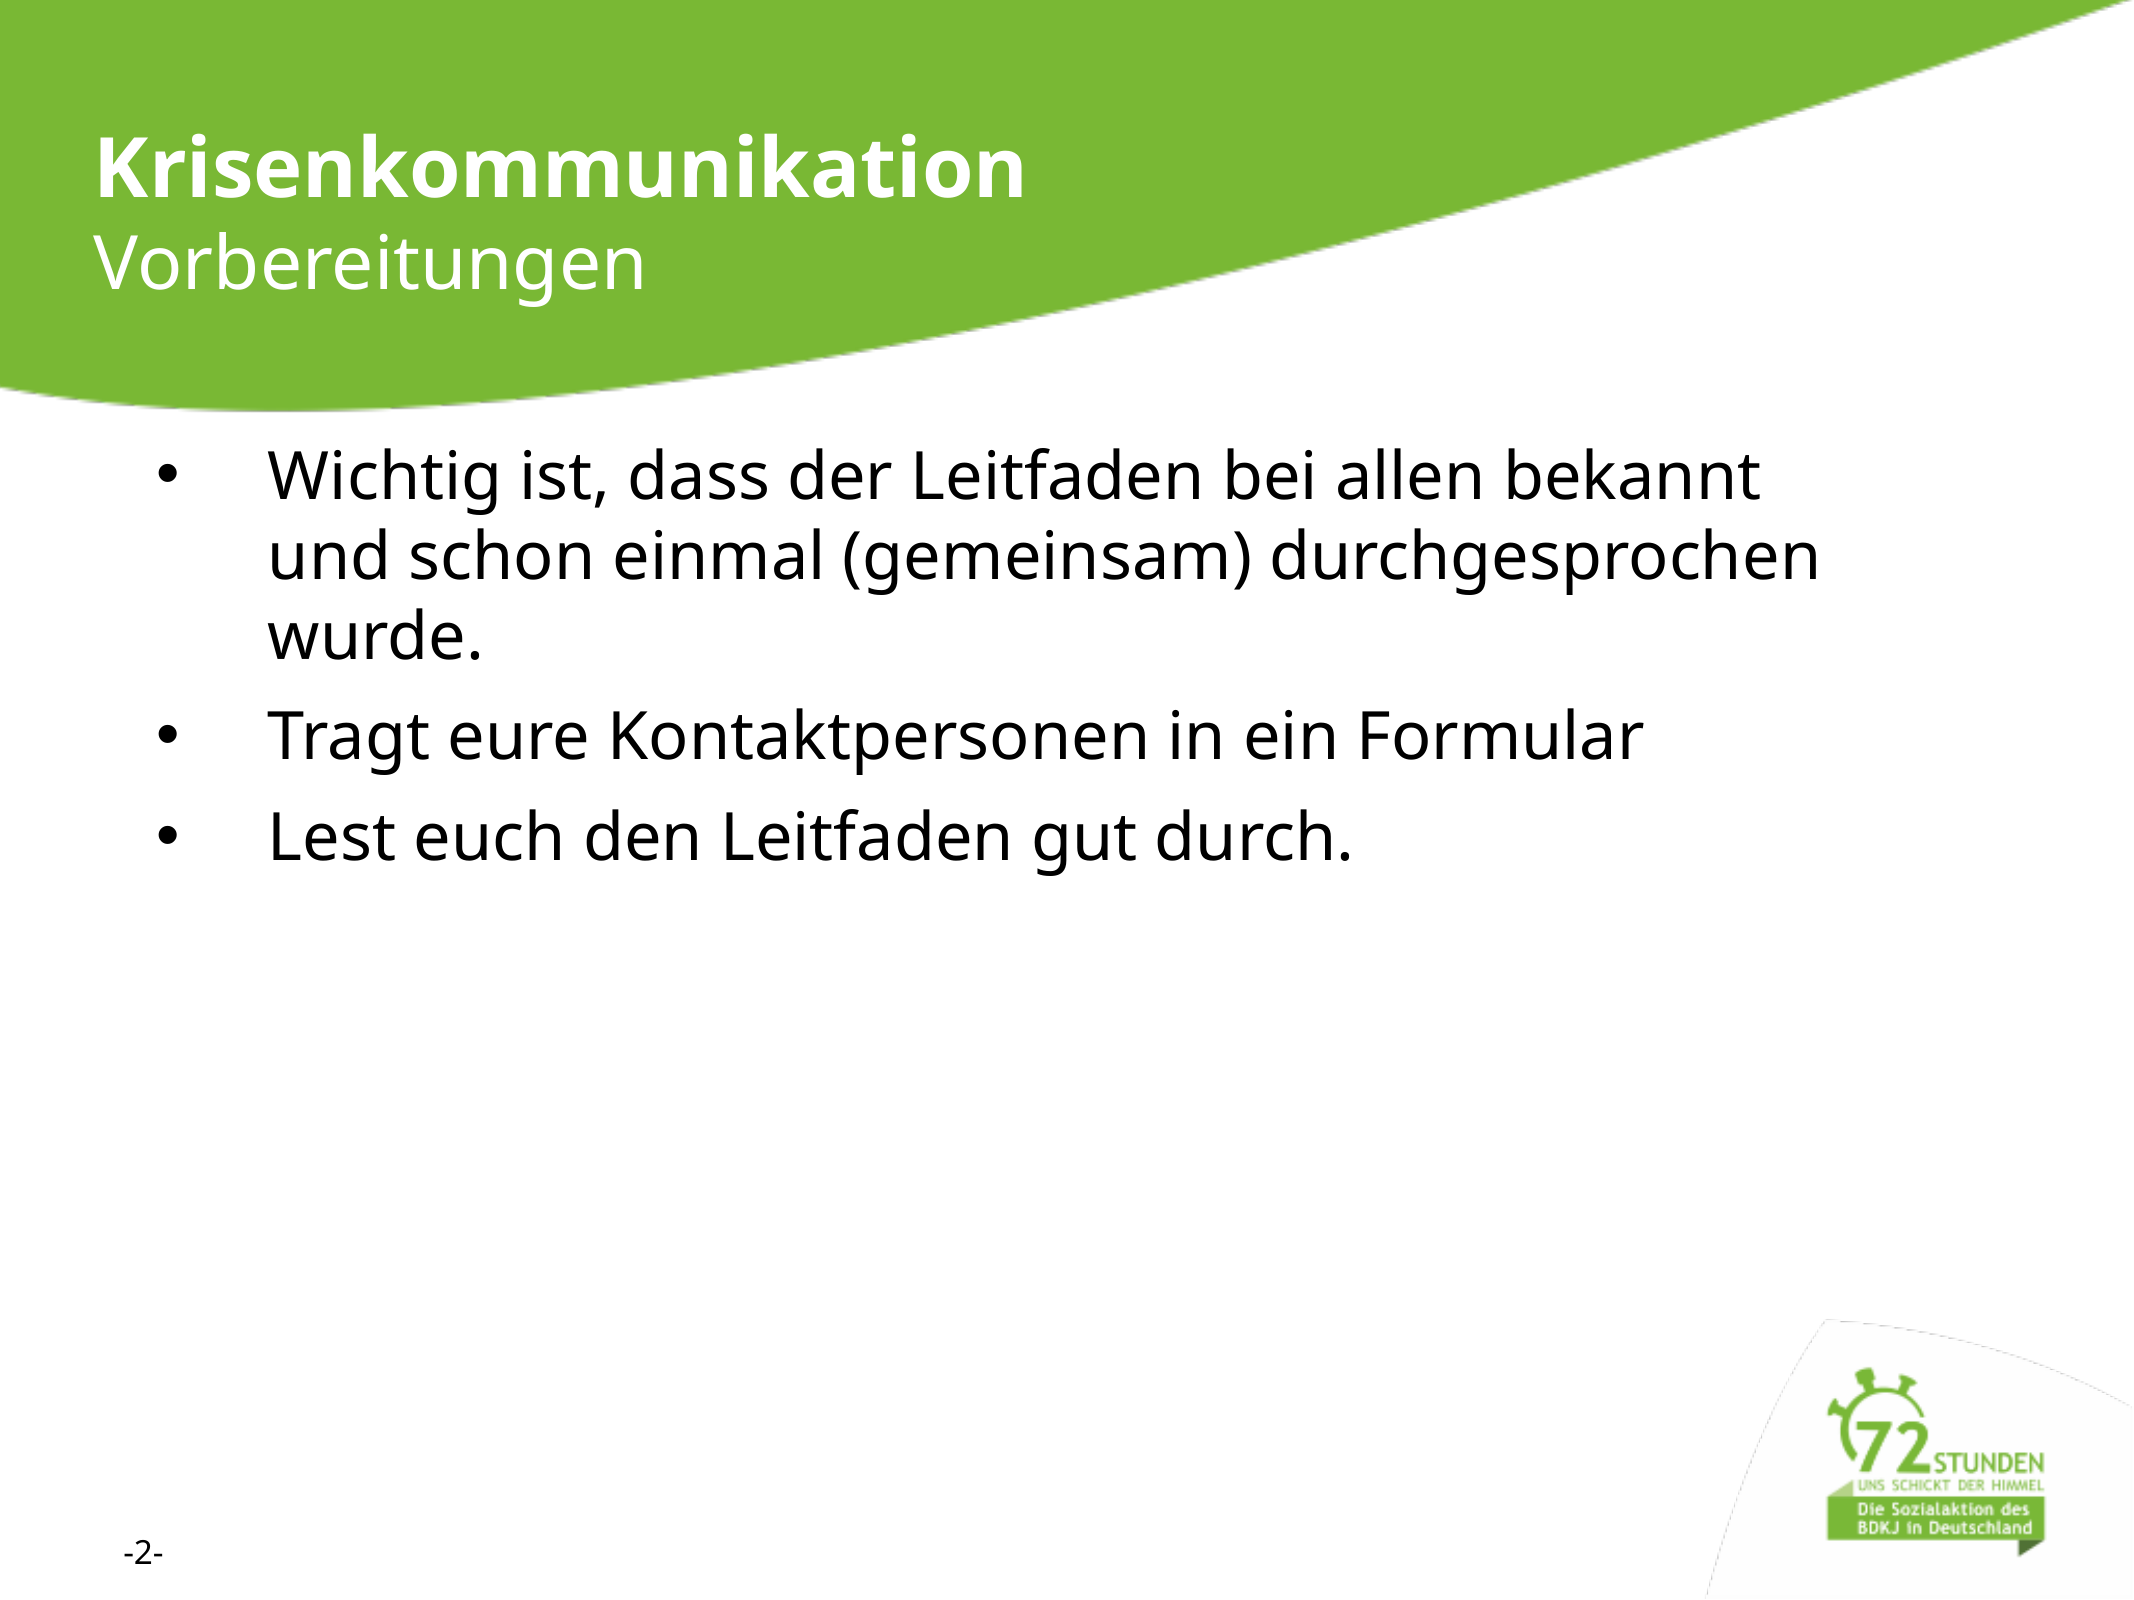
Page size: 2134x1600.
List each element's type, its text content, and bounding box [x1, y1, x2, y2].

text_box -2- [108, 1523, 192, 1577]
text_box Krisenkommunikation Vorbereitungen [93, 114, 1517, 247]
text_box Wichtig ist, dass der Leitfaden bei allen bekannt und schon einmal (gemeinsam) durchgesprochen wurde. Tragt eure Kontaktpersonen in ein Formular Lest euch den Leitfaden gut durch. [146, 422, 1863, 1108]
picture [0, 0, 2134, 439]
picture [1654, 1268, 2134, 1599]
